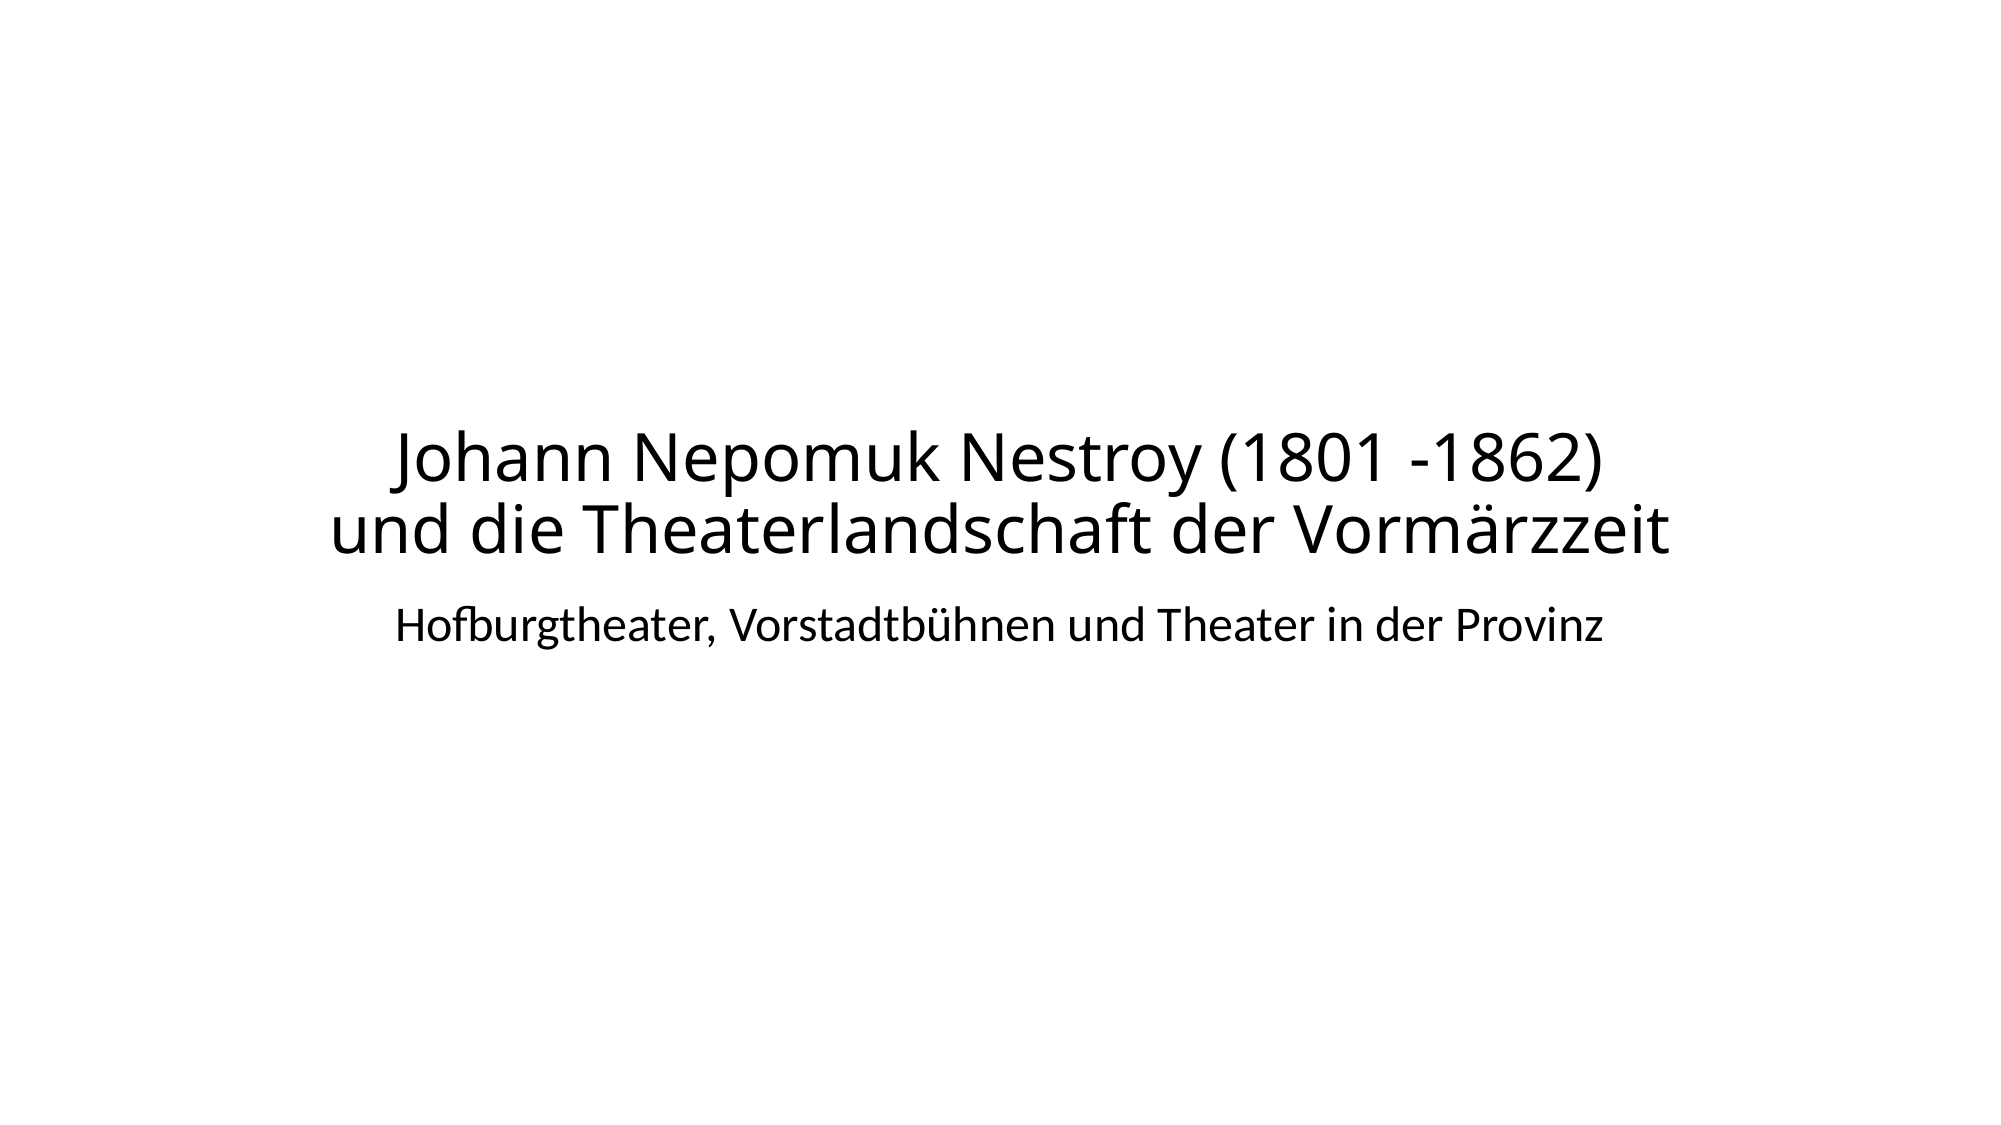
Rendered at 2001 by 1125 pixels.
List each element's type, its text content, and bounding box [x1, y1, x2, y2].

subtitle Hofburgtheater, Vorstadtbühnen und Theater in der Provinz [249, 590, 1750, 863]
title Johann Nepomuk Nestroy (1801 -1862) und die Theaterlandschaft der Vormärzzeit [249, 184, 1750, 576]
